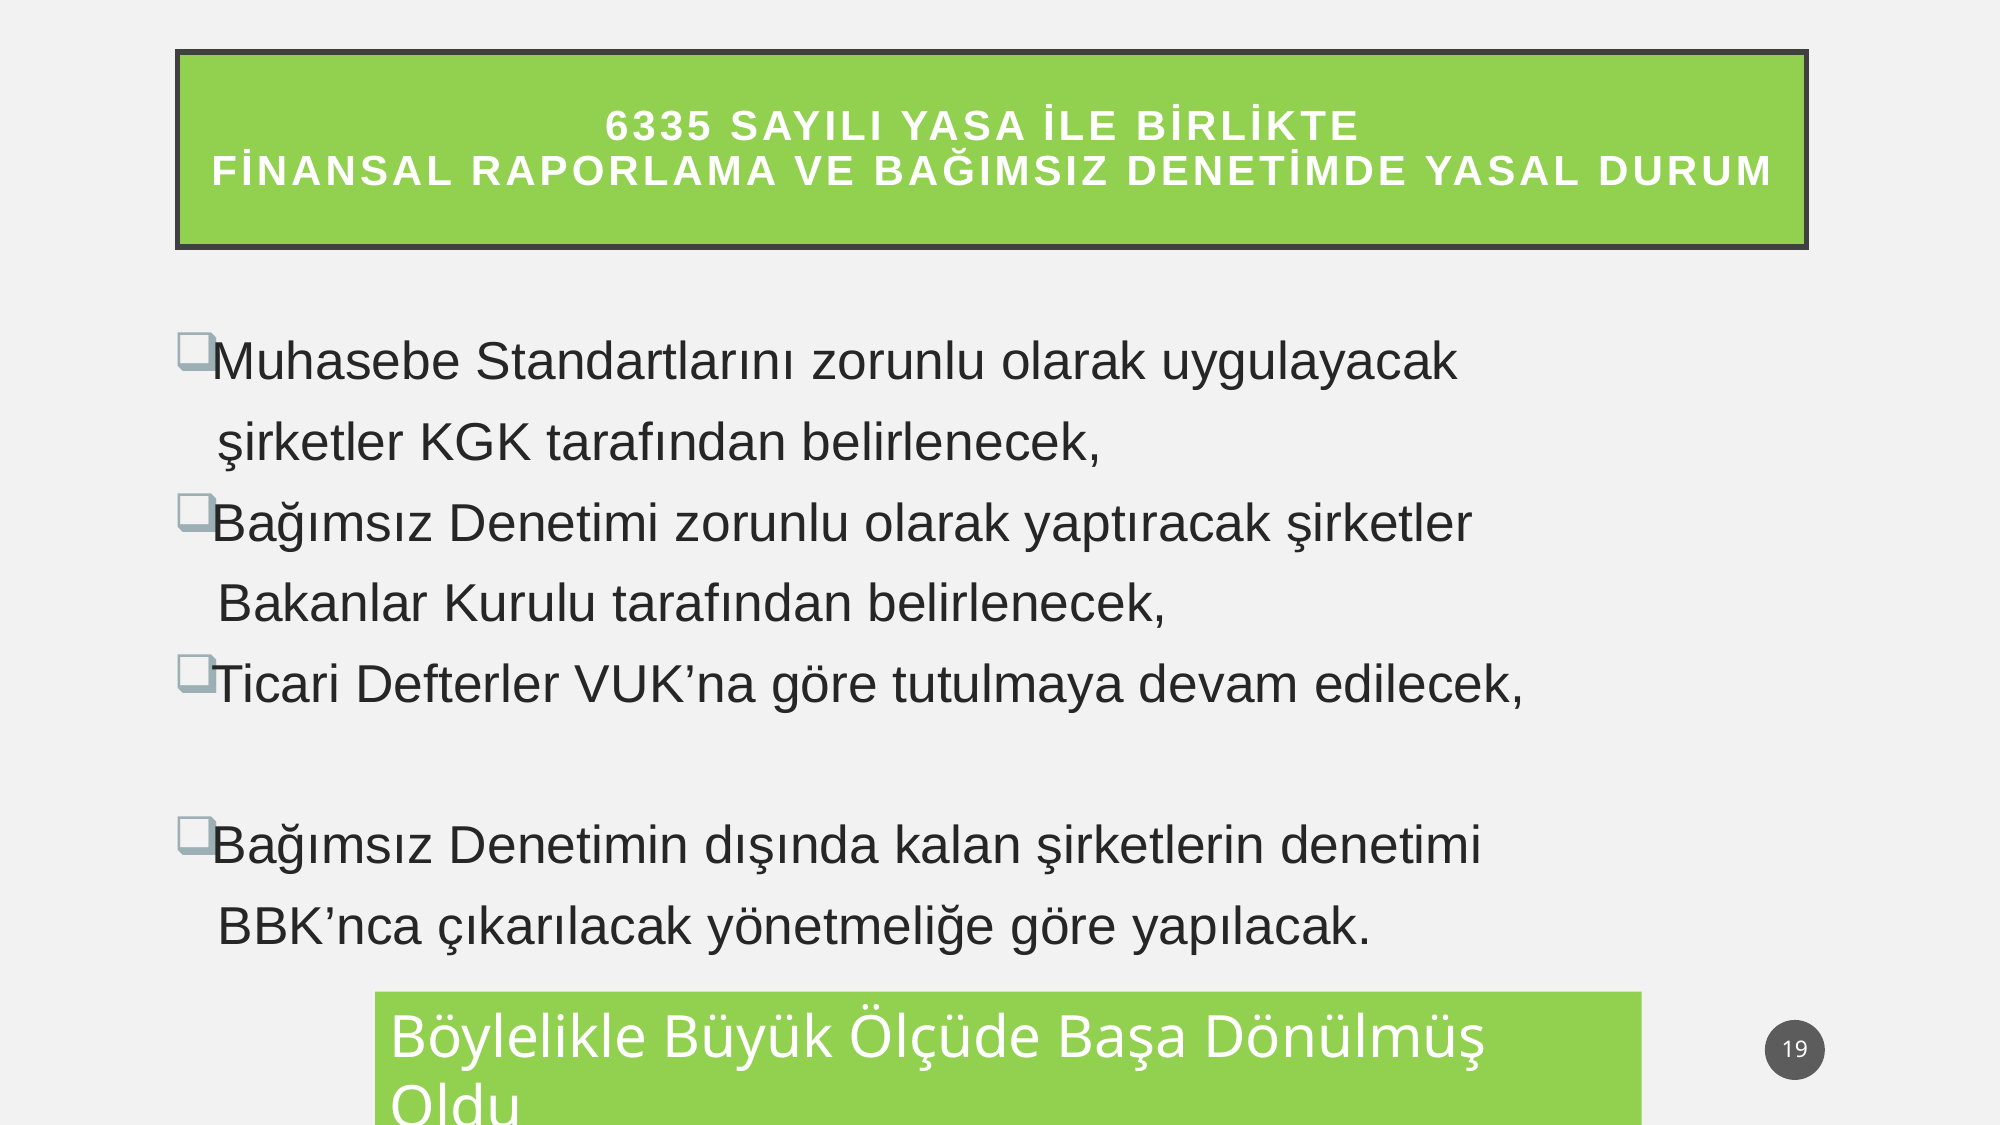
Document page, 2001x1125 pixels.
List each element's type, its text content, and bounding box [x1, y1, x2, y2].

slide_number 19 [1764, 1019, 1825, 1080]
title 6335 sayılı yasa ile birlikte FİNANSAL RAPORLAMA VE BAĞIMSIZ DENETİMDE YASAL DURUM [175, 49, 1809, 250]
list Muhasebe Standartlarını zorunlu olarak uygulayacak şirketler KGK tarafından belirlenecek, Bağımsız Denetimi zorunlu olarak yaptıracak şirketler Bakanlar Kurulu tarafından belirlenecek, Ticari Defterler VUK’na göre tutulmaya devam edilecek, Bağımsız Denetimin dışında kalan şirketlerin denetimi BBK’nca çıkarılacak yönetmeliğe göre yapılacak. [158, 318, 1842, 967]
text_box Böylelikle Büyük Ölçüde Başa Dönülmüş Oldu [375, 991, 1642, 1125]
